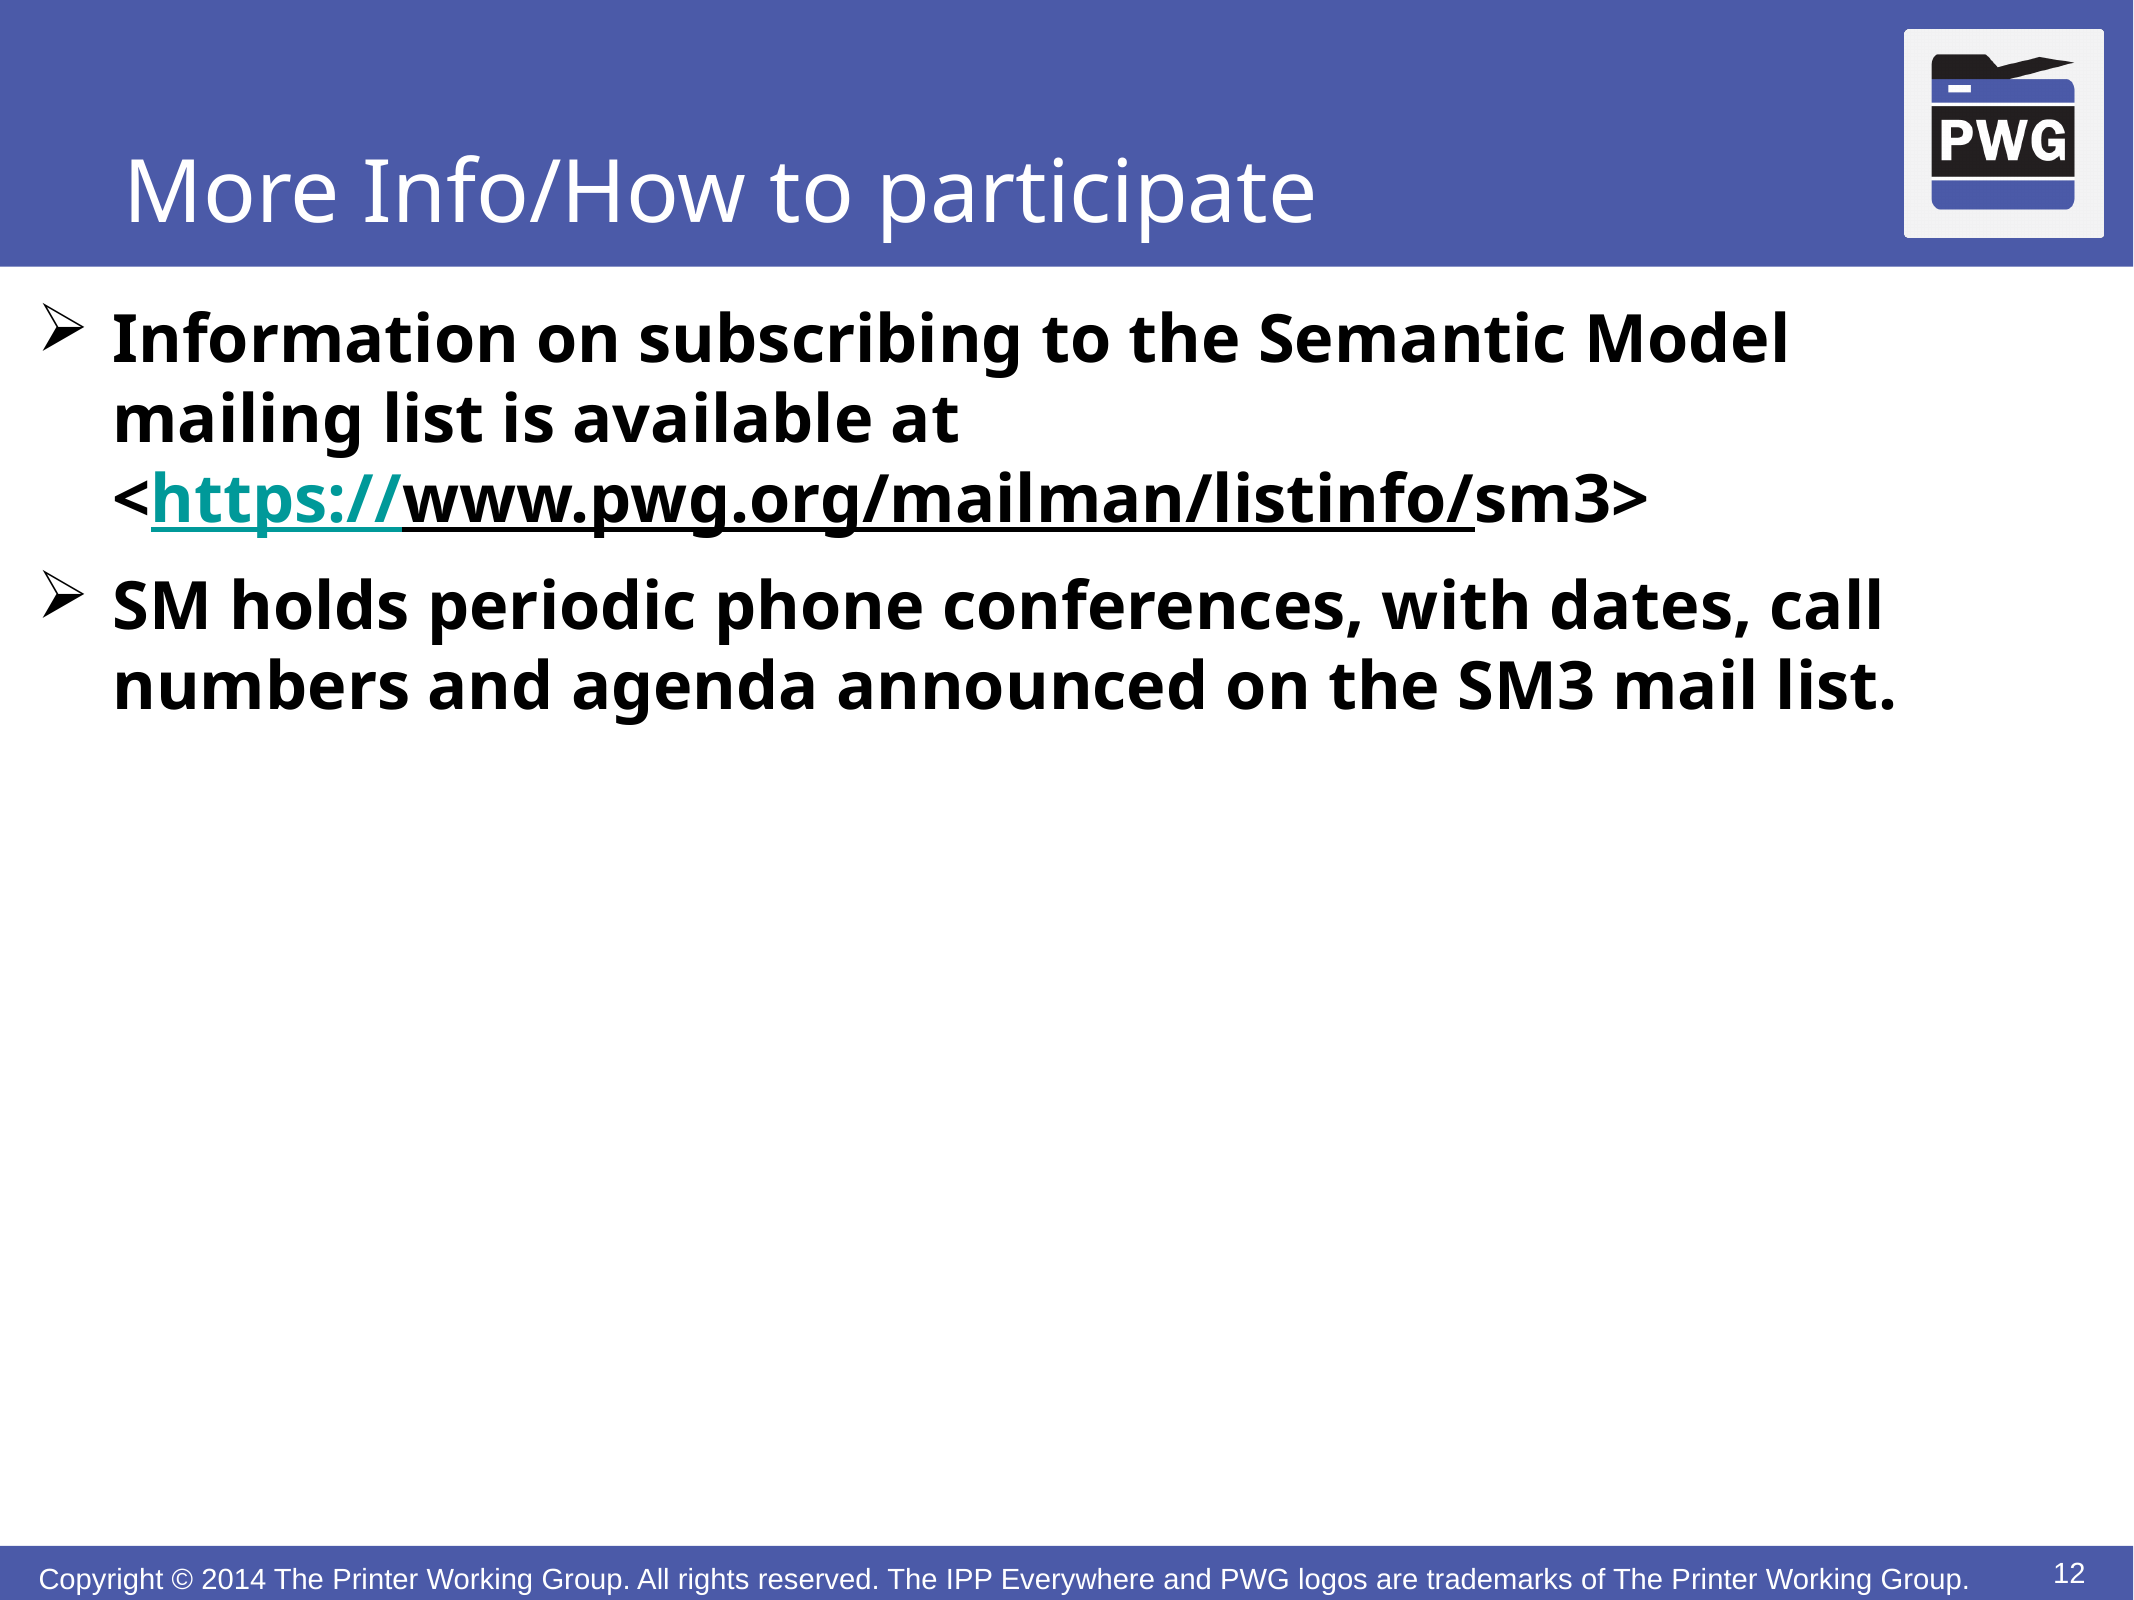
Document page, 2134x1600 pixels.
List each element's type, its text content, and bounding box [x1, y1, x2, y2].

title More Info/How to participate [105, 10, 1874, 249]
text_box [0, 0, 2134, 267]
text_box Copyright © 2014 The Printer Working Group. All rights reserved. The IPP Everywhere and PWG logos are trademarks of The Printer Working Group. [29, 1555, 1992, 1600]
text_box 12 [2052, 1555, 2087, 1589]
picture [1903, 28, 2104, 238]
text_box Information on subscribing to the Semantic Model mailing list is available at <https://www.pwg.org/mailman/listinfo/sm3> SM holds periodic phone conferences, with dates, call numbers and agenda announced on the SM3 mail list. [29, 287, 2080, 1488]
text_box [0, 1545, 2134, 1600]
